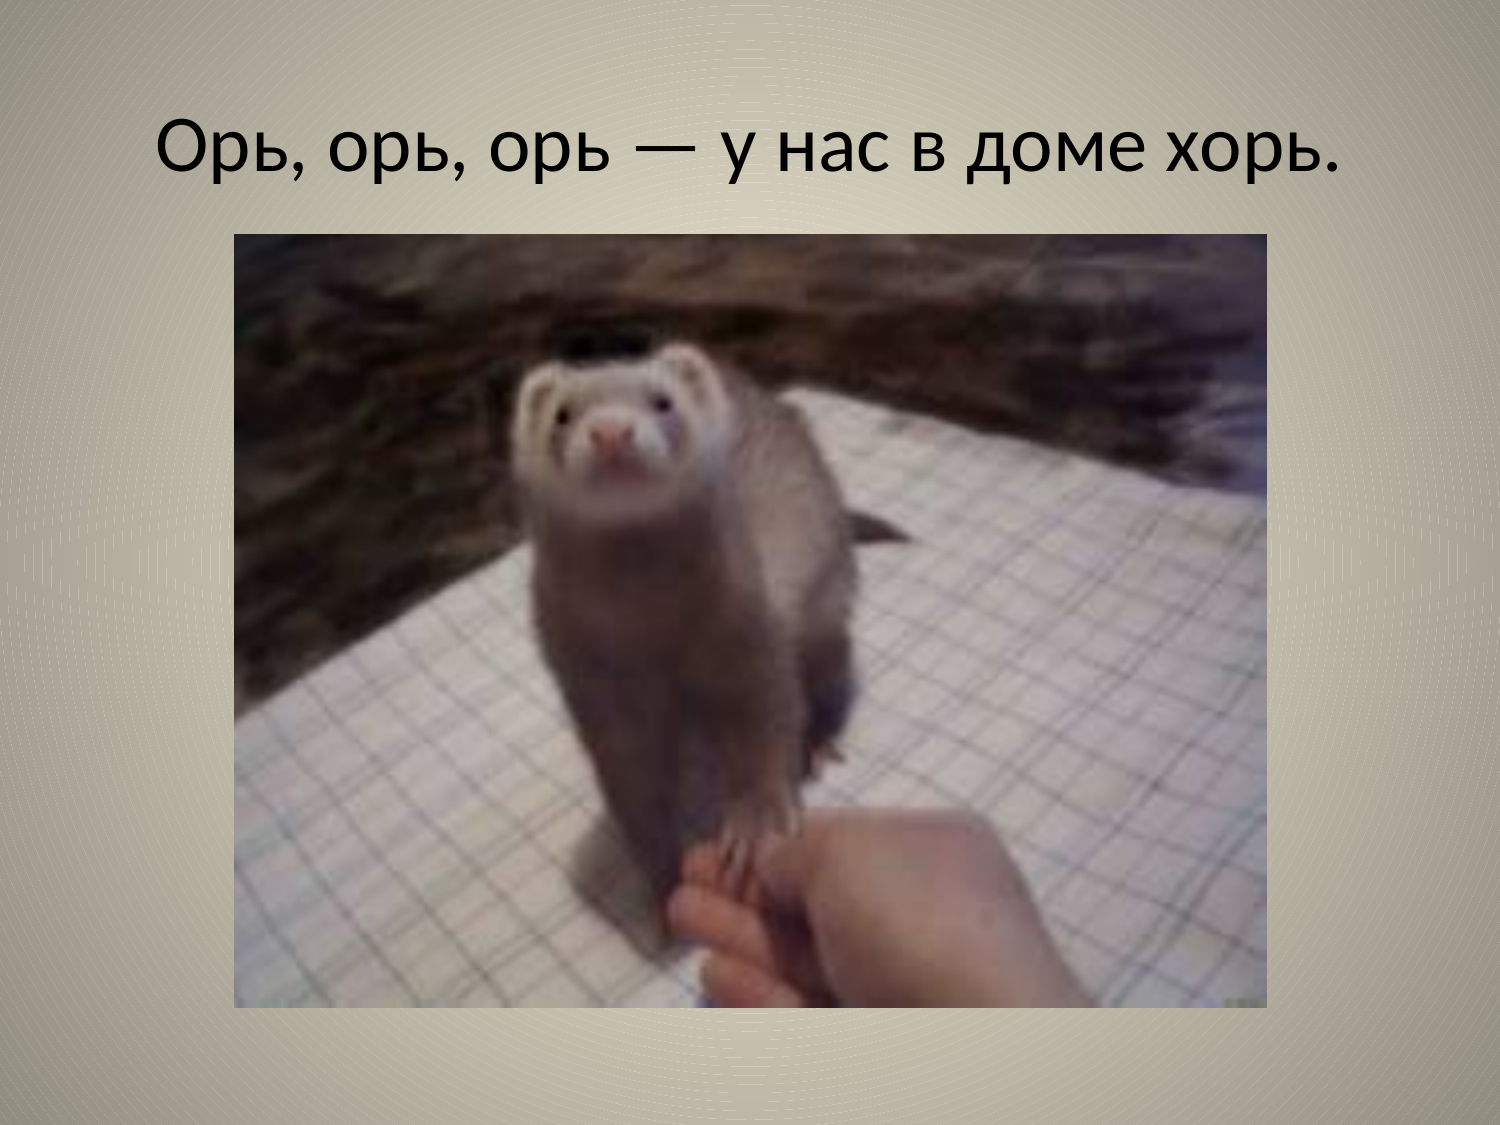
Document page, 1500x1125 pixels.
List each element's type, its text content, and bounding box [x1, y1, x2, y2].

title Орь, орь, орь — у нас в доме хорь. [75, 45, 1425, 233]
picture [234, 234, 1268, 1009]
